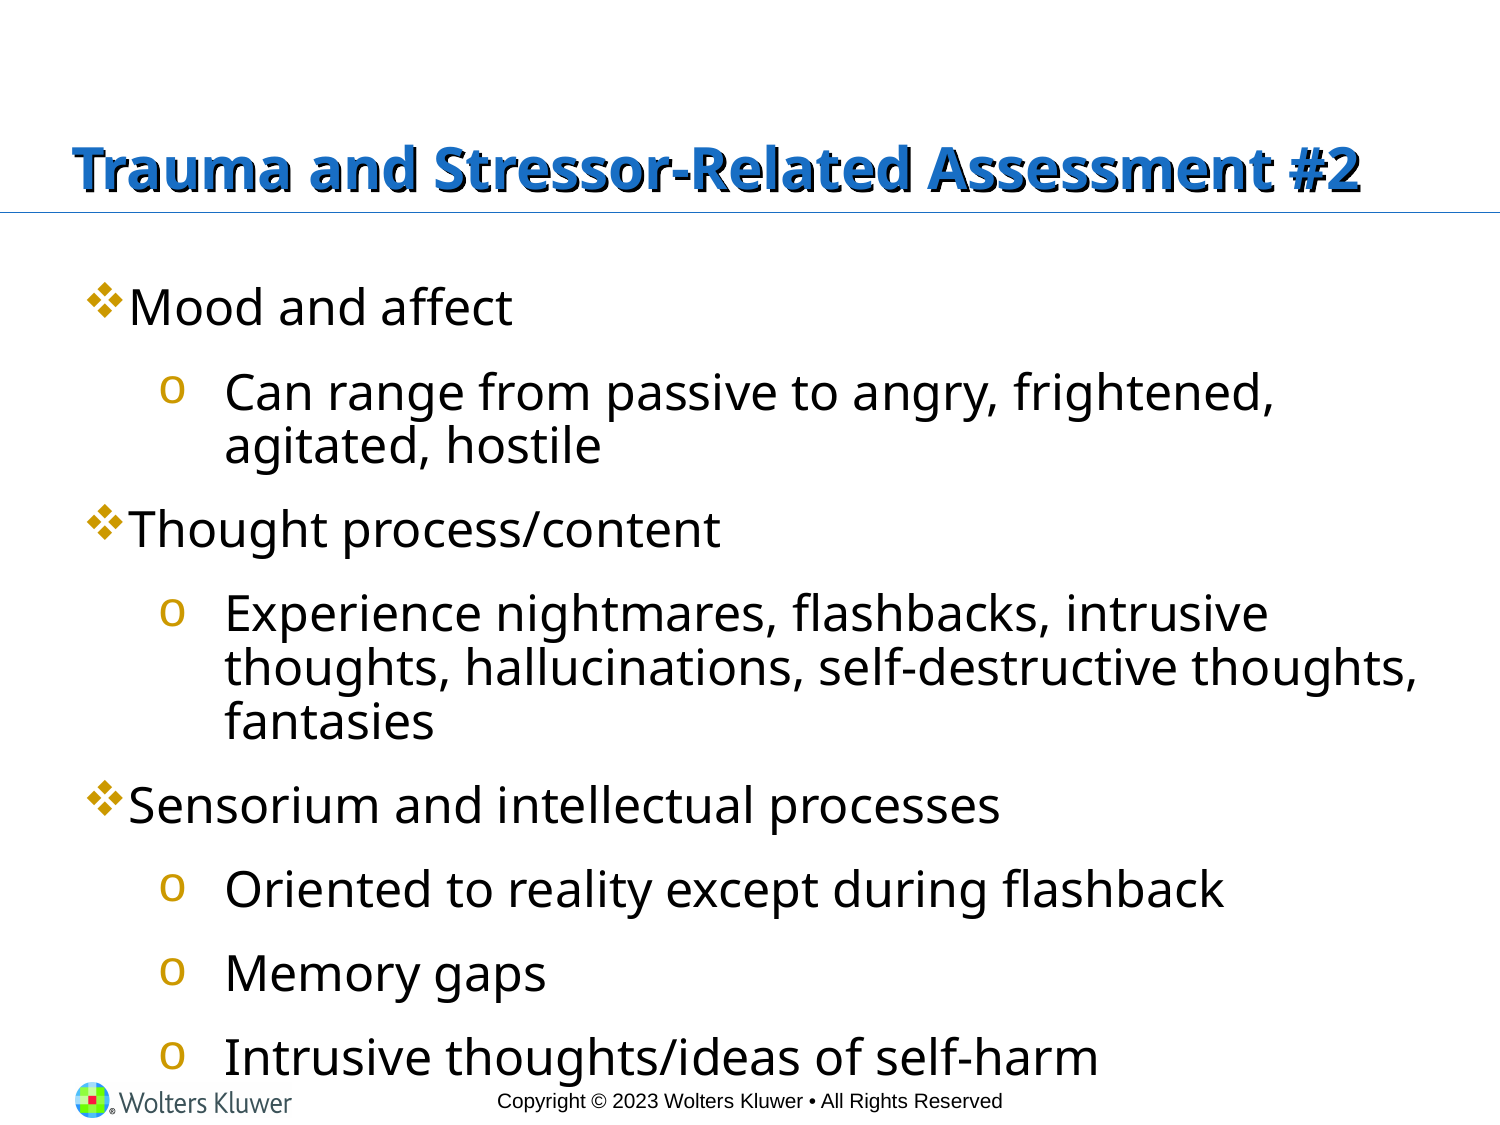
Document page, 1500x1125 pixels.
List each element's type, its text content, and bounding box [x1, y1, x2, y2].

picture [75, 1082, 292, 1118]
list Mood and affect Can range from passive to angry, frightened, agitated, hostile Thought process/content Experience nightmares, flashbacks, intrusive thoughts, hallucinations, self-destructive thoughts, fantasies Sensorium and intellectual processes Oriented to reality except during flashback Memory gaps Intrusive thoughts/ideas of self-harm [67, 275, 1481, 880]
title Trauma and Stressor-Related Assessment #2 [71, 138, 1470, 203]
